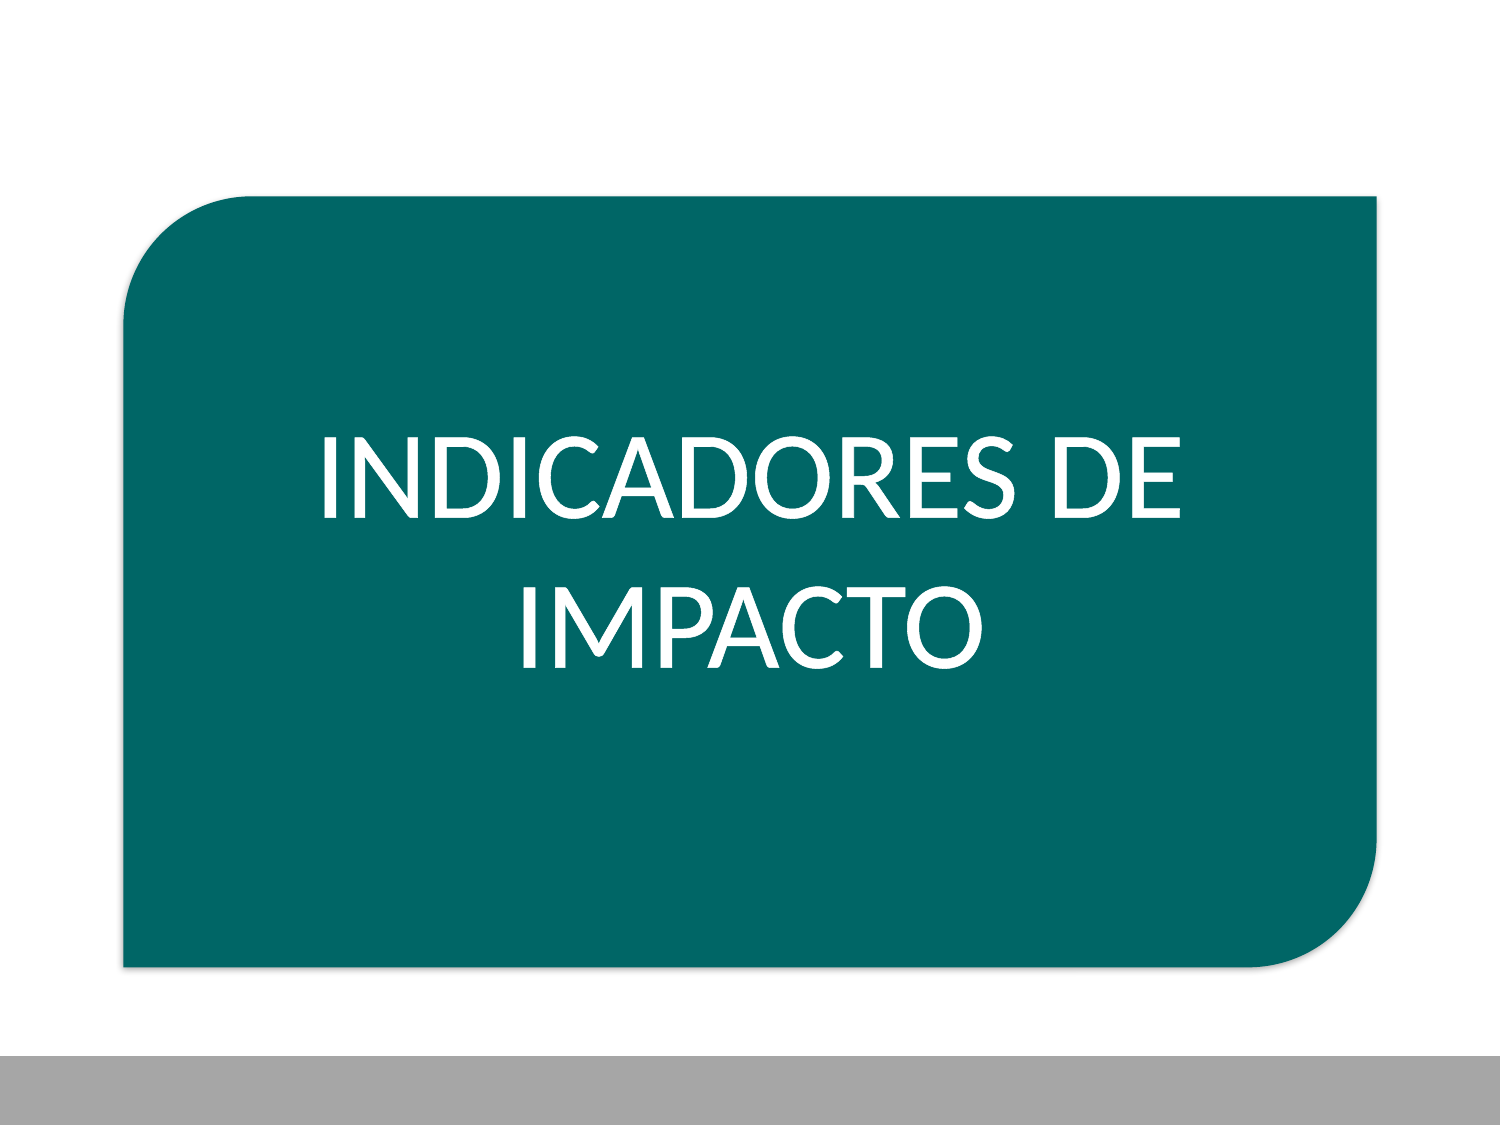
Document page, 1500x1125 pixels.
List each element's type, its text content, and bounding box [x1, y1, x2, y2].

text_box INDICADORES DE IMPACTO [170, 385, 1330, 700]
text_box [123, 196, 1377, 968]
text_box [0, 1056, 1500, 1125]
